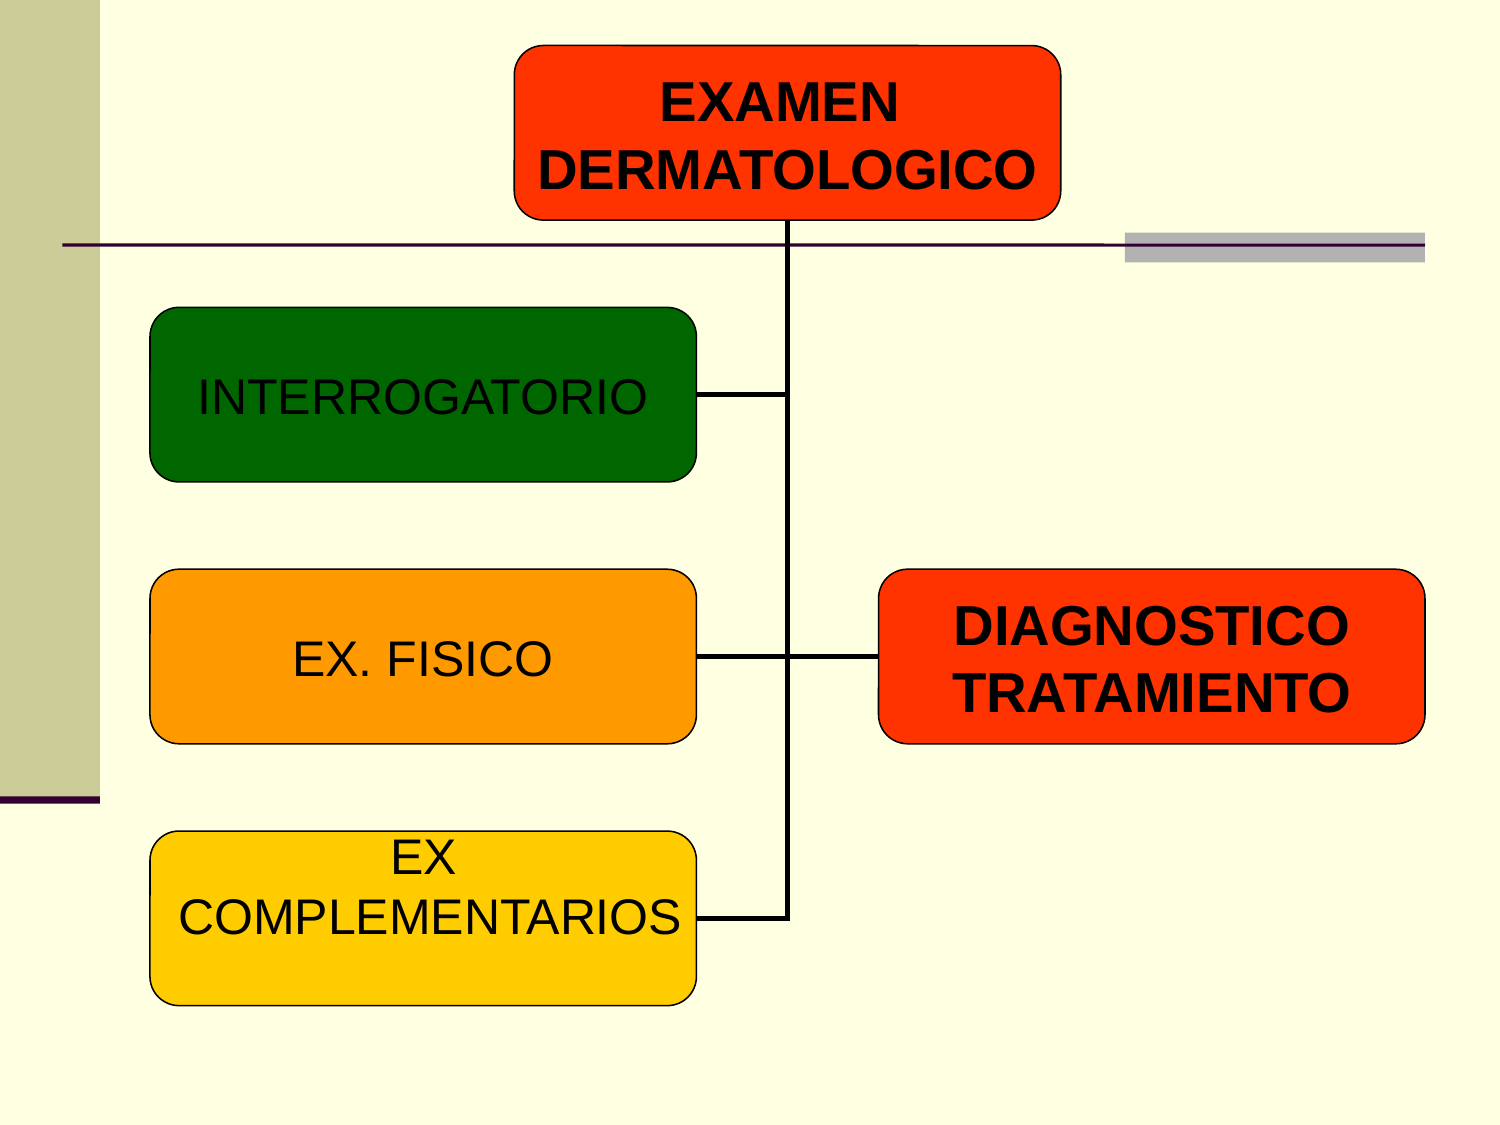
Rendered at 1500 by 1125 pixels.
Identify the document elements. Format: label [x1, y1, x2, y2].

text_box [149, 45, 1425, 1006]
